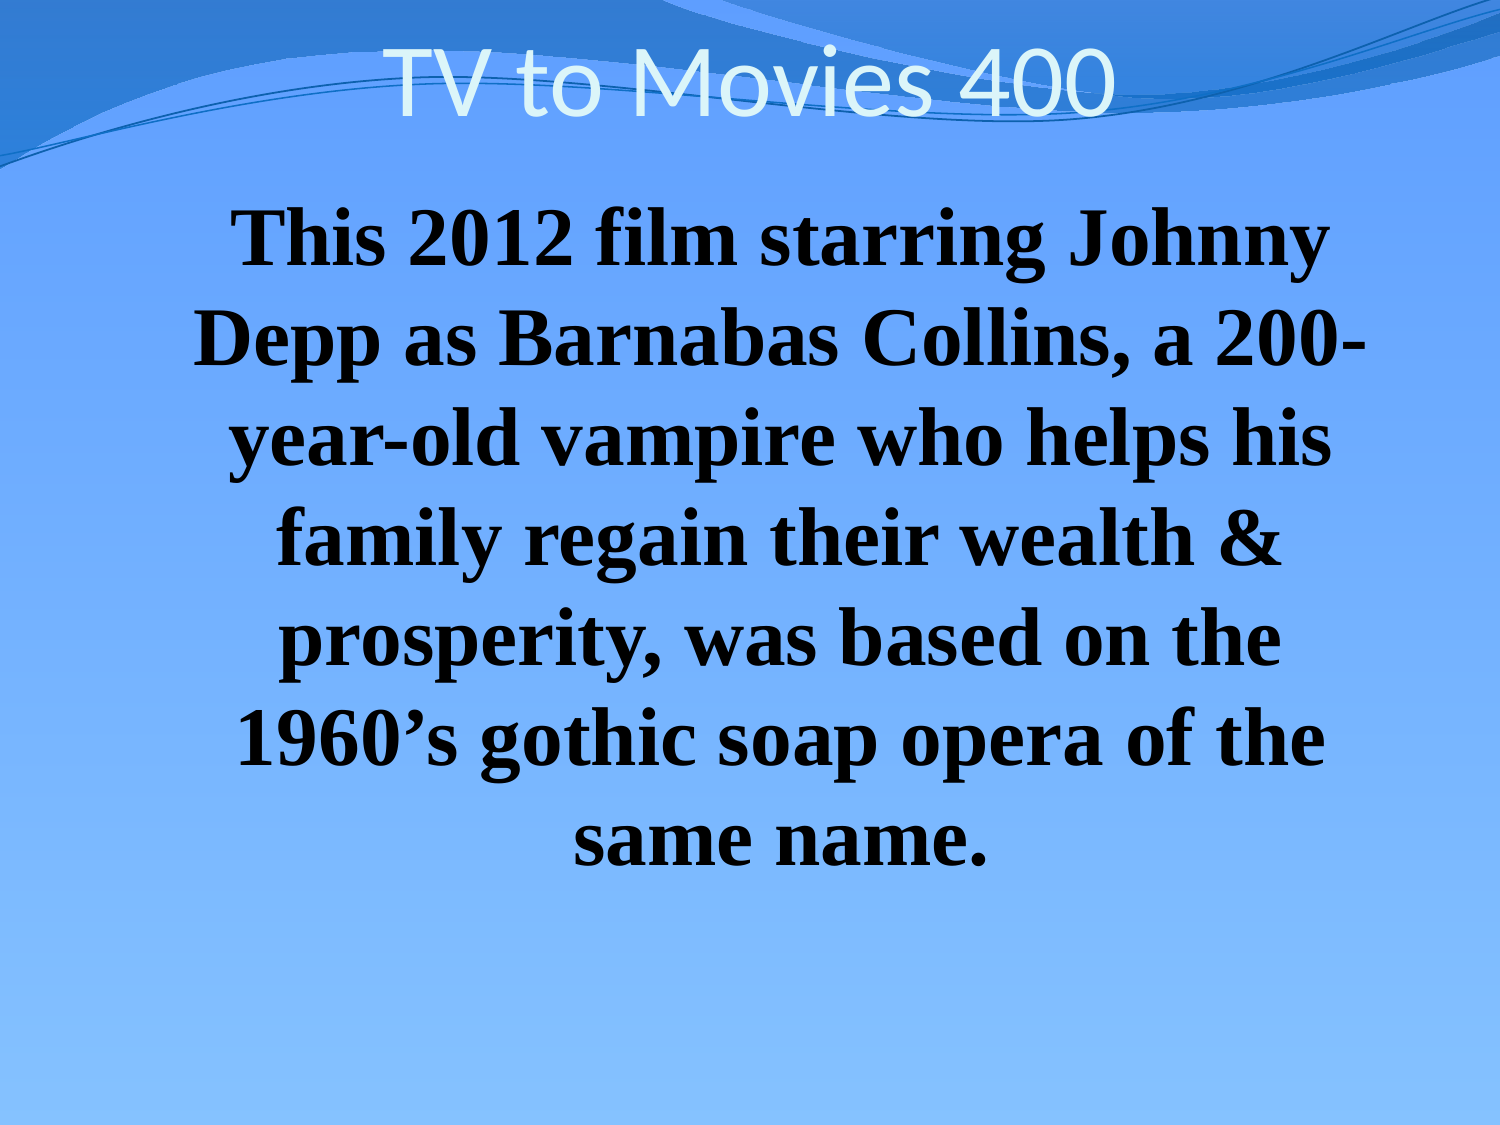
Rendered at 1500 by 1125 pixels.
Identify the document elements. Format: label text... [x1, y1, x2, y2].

text_box This 2012 film starring Johnny Depp as Barnabas Collins, a 200-year-old vampire who helps his family regain their wealth & prosperity, was based on the 1960’s gothic soap opera of the same name. [174, 174, 1388, 890]
title TV to Movies 400 [0, 0, 1500, 138]
